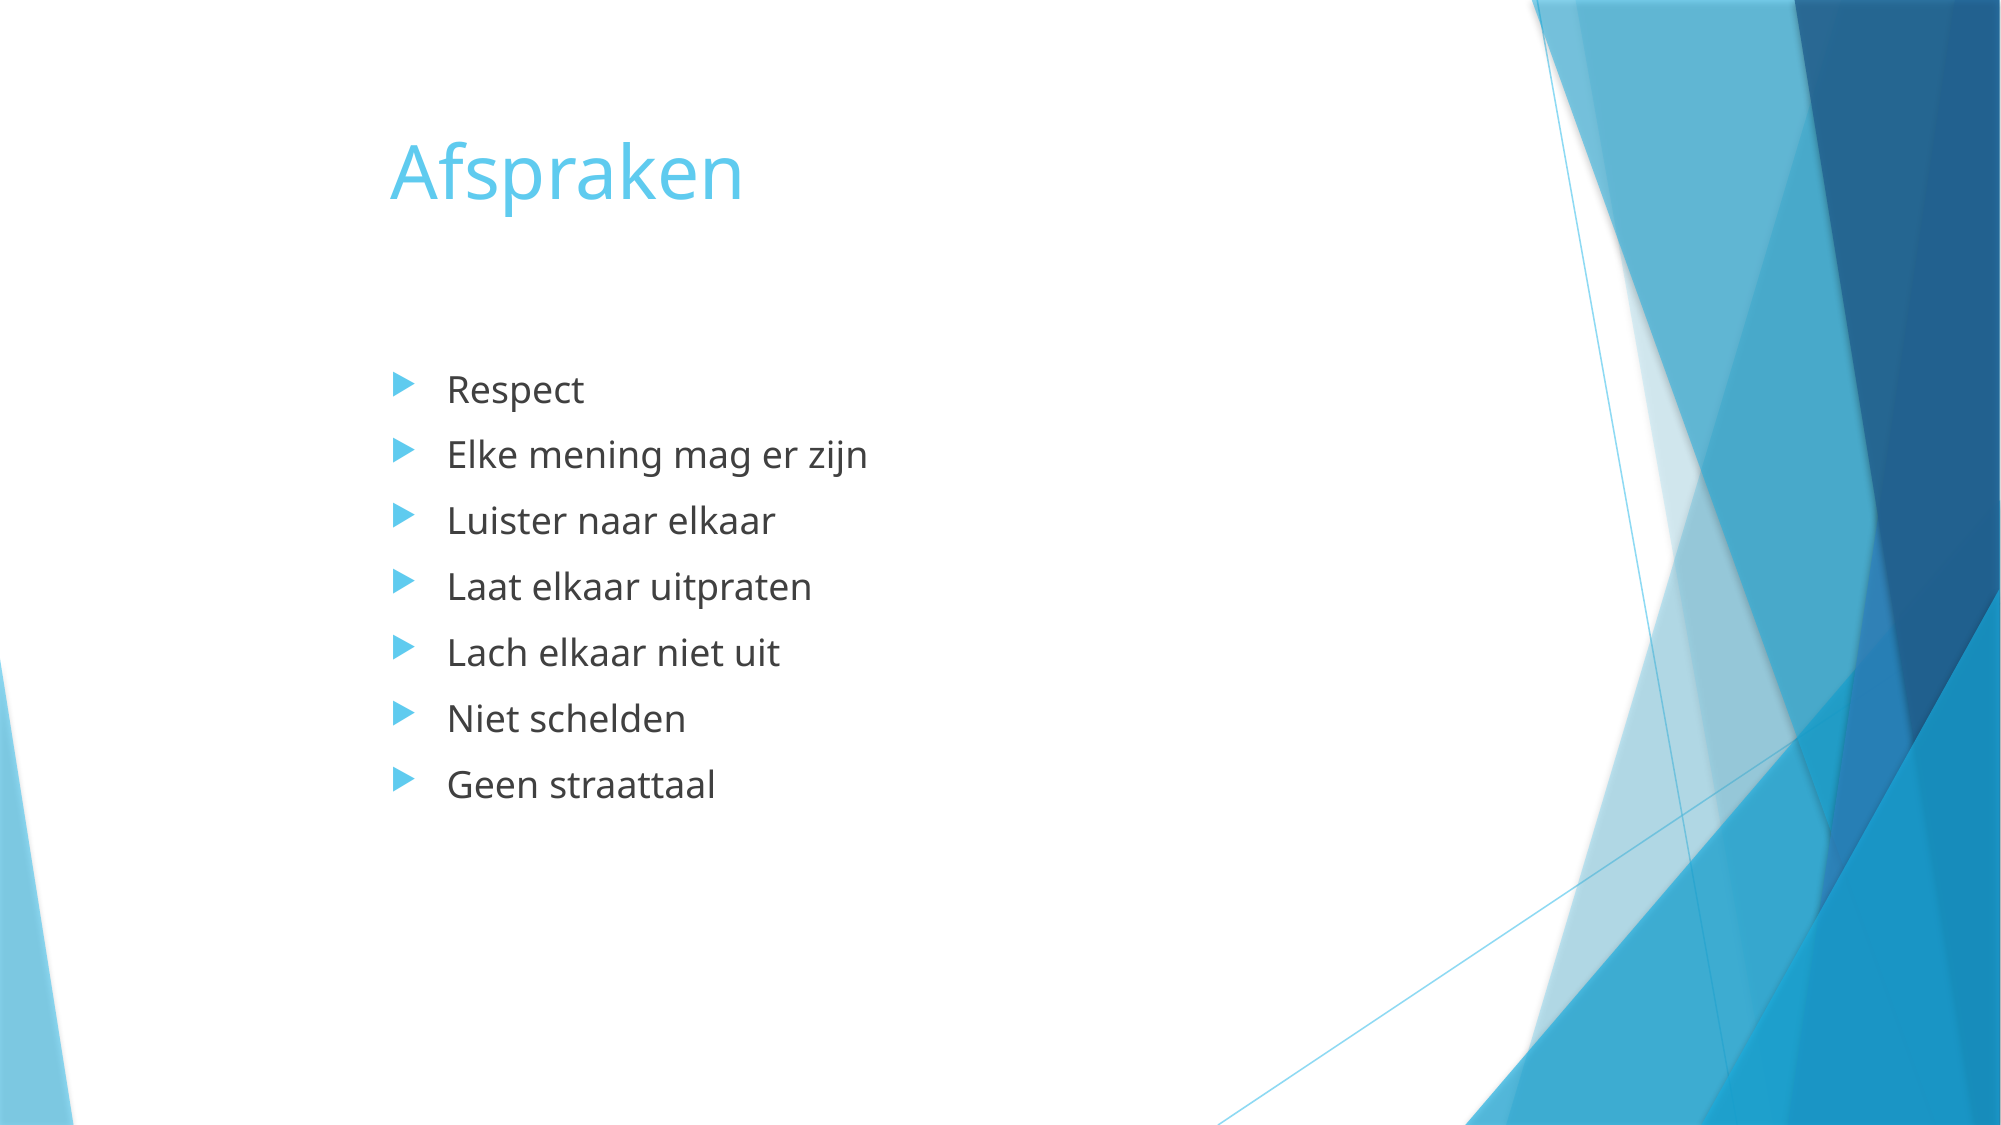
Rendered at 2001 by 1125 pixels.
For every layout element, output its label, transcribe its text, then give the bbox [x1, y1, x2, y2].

list Respect Elke mening mag er zijn Luister naar elkaar Laat elkaar uitpraten Lach elkaar niet uit Niet schelden Geen straattaal [375, 358, 1786, 995]
title Afspraken [375, 116, 1786, 334]
